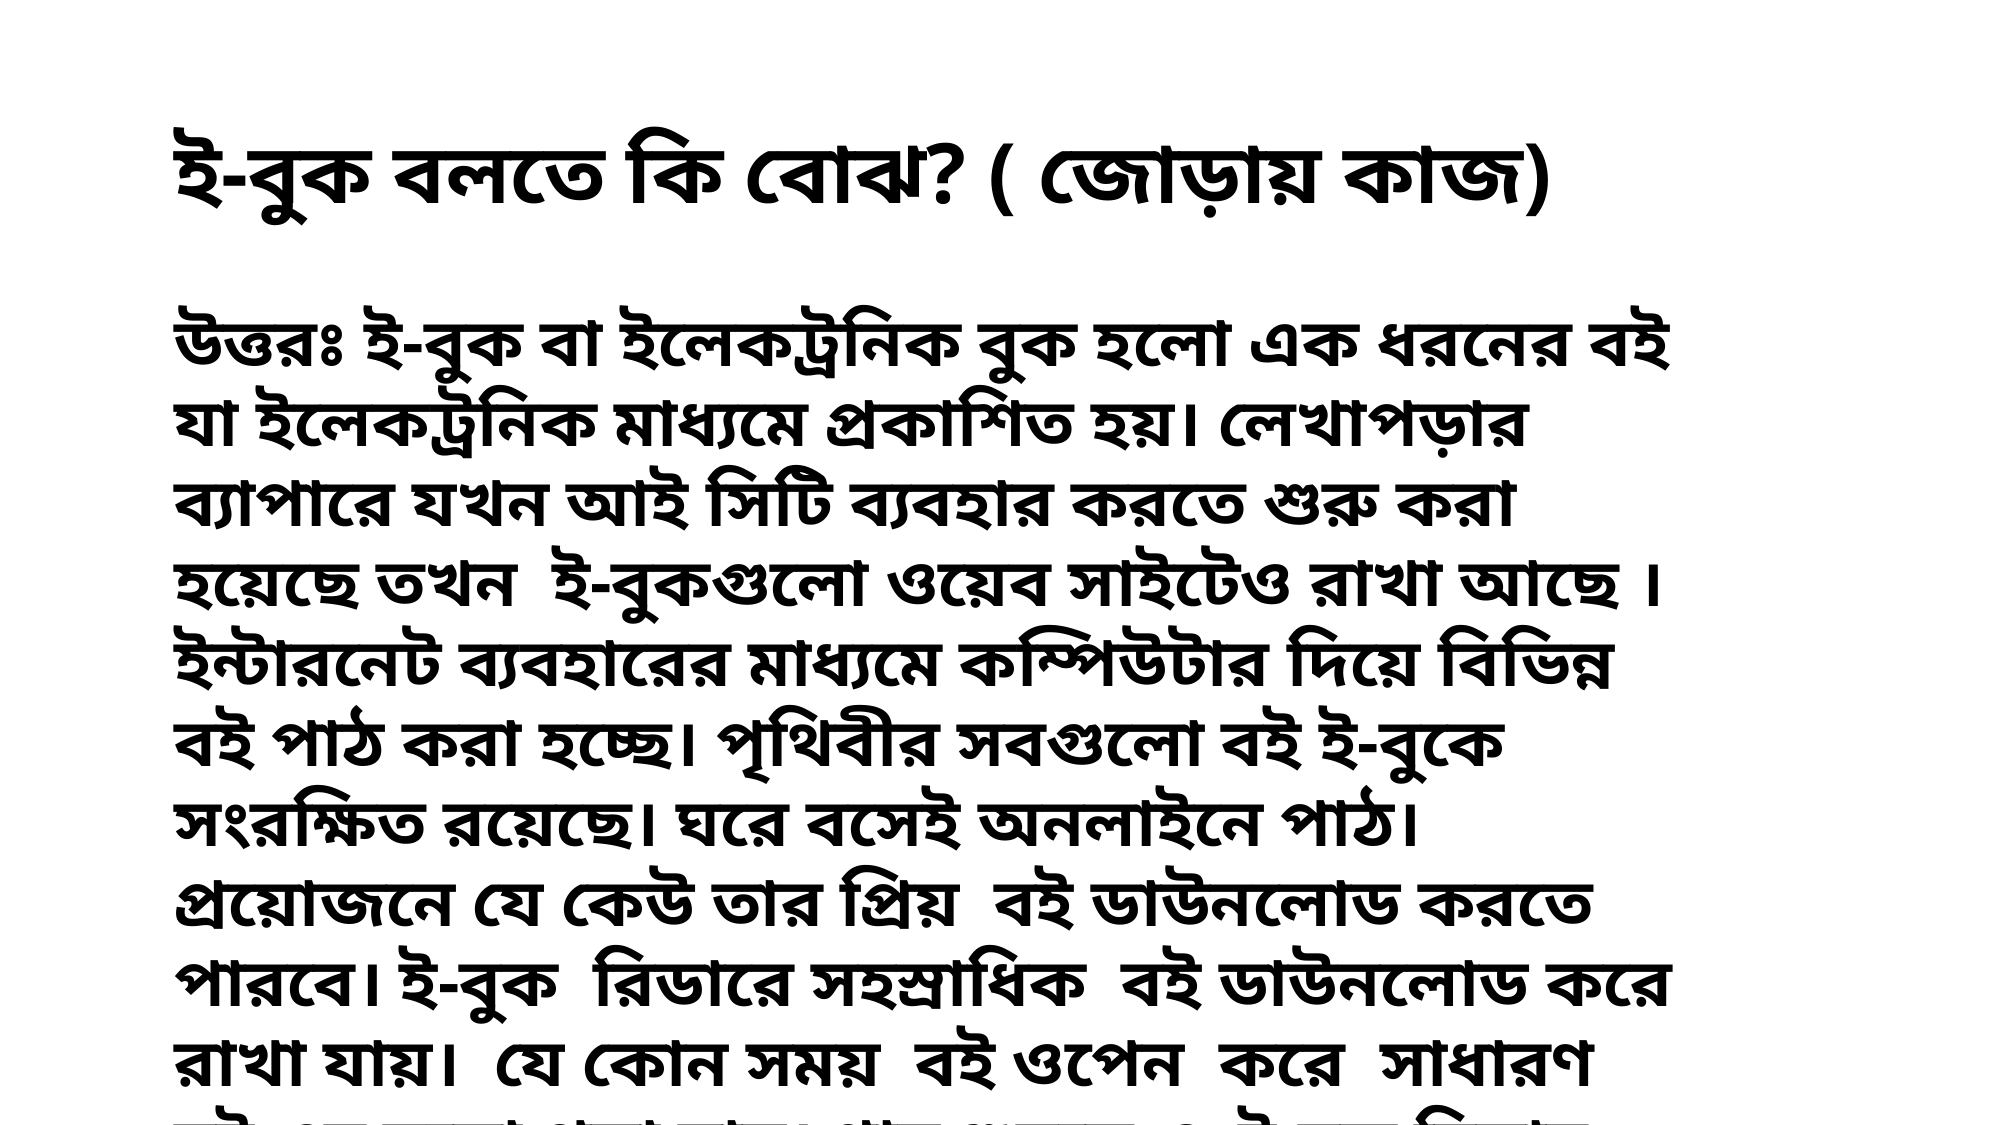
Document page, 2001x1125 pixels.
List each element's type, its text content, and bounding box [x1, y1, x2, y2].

text_box ই-বুক বলতে কি বোঝ? ( জোড়ায় কাজ) উত্তরঃ ই-বুক বা ইলেকট্রনিক বুক হলো এক ধরনের বই যা ইলেকট্রনিক মাধ্যমে প্রকাশিত হয়। লেখাপড়ার ব্যাপারে যখন আই সিটি ব্যবহার করতে শুরু করা হয়েছে তখন ই-বুকগুলো ওয়েব সাইটেও রাখা আছে । ইন্টারনেট ব্যবহারের মাধ্যমে কম্পিউটার দিয়ে বিভিন্ন বই পাঠ করা হচ্ছে। পৃথিবীর সবগুলো বই ই-বুকে সংরক্ষিত রয়েছে। ঘরে বসেই অনলাইনে পাঠ। প্রয়োজনে যে কেউ তার প্রিয় বই ডাউনলোড করতে পারবে। ই-বুক রিডারে সহস্রাধিক বই ডাউনলোড করে রাখা যায়। যে কোন সময় বই ওপেন করে সাধারণ বই এর মতো পড়া যায়। গান শুনতে ও ই-বুক রিডার ব্যবহার করে বই পড়া যায় । [159, 112, 1700, 1125]
